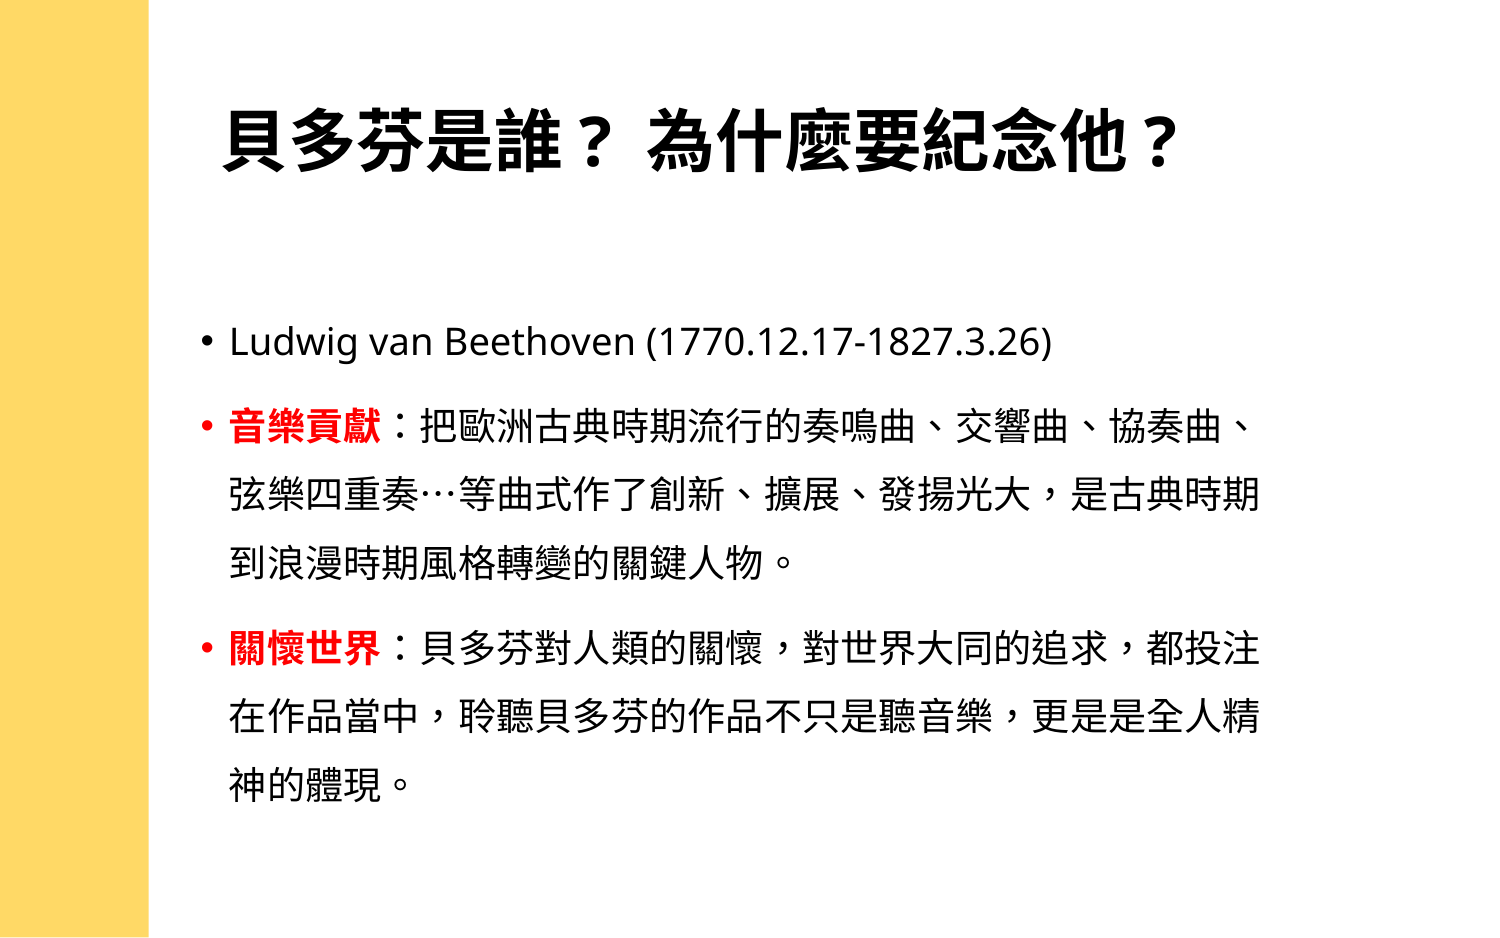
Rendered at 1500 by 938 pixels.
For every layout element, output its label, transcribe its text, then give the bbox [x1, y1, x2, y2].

text_box [0, 0, 150, 938]
title 貝多芬是誰? 為什麼要紀念他? [204, 93, 1163, 196]
list Ludwig van Beethoven (1770.12.17-1827.3.26) 音樂貢獻：把歐洲古典時期流行的奏鳴曲、交響曲、協奏曲、弦樂四重奏…等曲式作了創新、擴展、發揚光大，是古典時期到浪漫時期風格轉變的關鍵人物。 關懷世界：貝多芬對人類的關懷，對世界大同的追求，都投注在作品當中，聆聽貝多芬的作品不只是聽音樂，更是是全人精神的體現。 [185, 287, 1311, 829]
